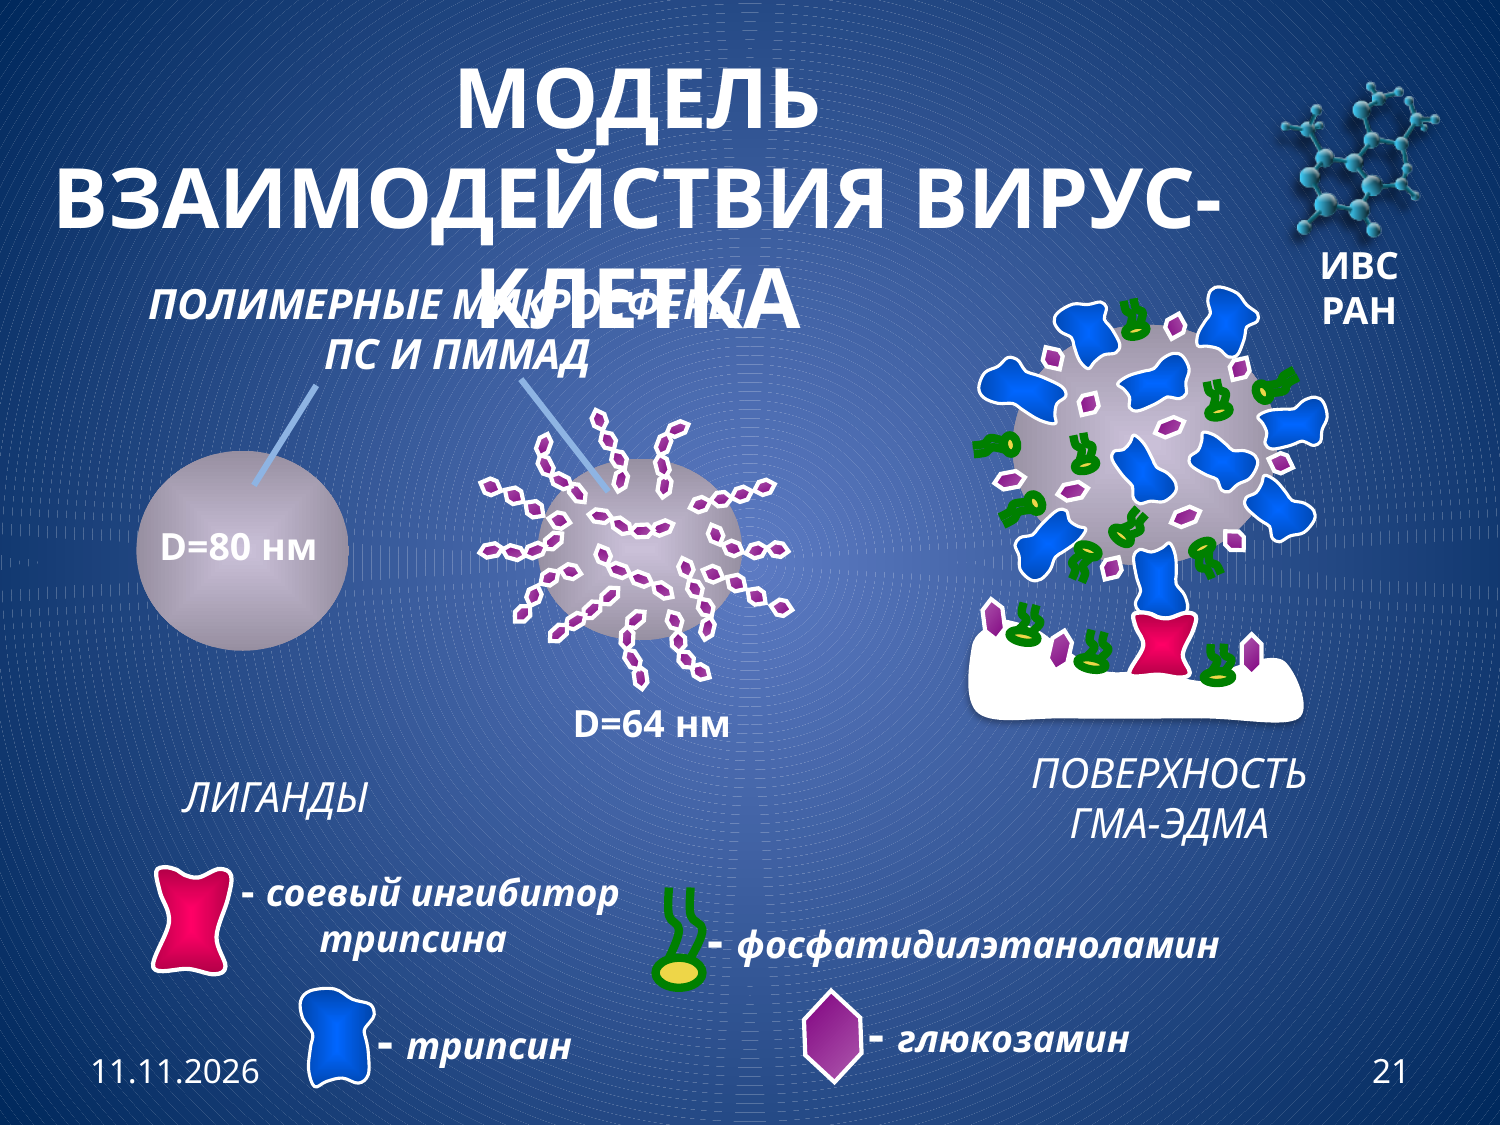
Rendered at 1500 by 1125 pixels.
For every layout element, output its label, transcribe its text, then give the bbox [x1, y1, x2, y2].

text_box Поверхность ГМА-ЭДМА [998, 739, 1341, 855]
text_box Модель взаимодействия вирус-клетка [17, 38, 1258, 353]
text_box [298, 987, 588, 1089]
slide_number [75, 1042, 425, 1103]
picture [1265, 70, 1466, 270]
text_box ИВС РАН [1317, 278, 1454, 340]
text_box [991, 276, 1314, 604]
slide_number 21 [1074, 1042, 1425, 1103]
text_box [655, 887, 1235, 988]
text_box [804, 990, 1145, 1083]
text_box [962, 603, 1313, 729]
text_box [136, 269, 800, 754]
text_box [147, 857, 646, 976]
text_box Лиганды [168, 763, 384, 829]
